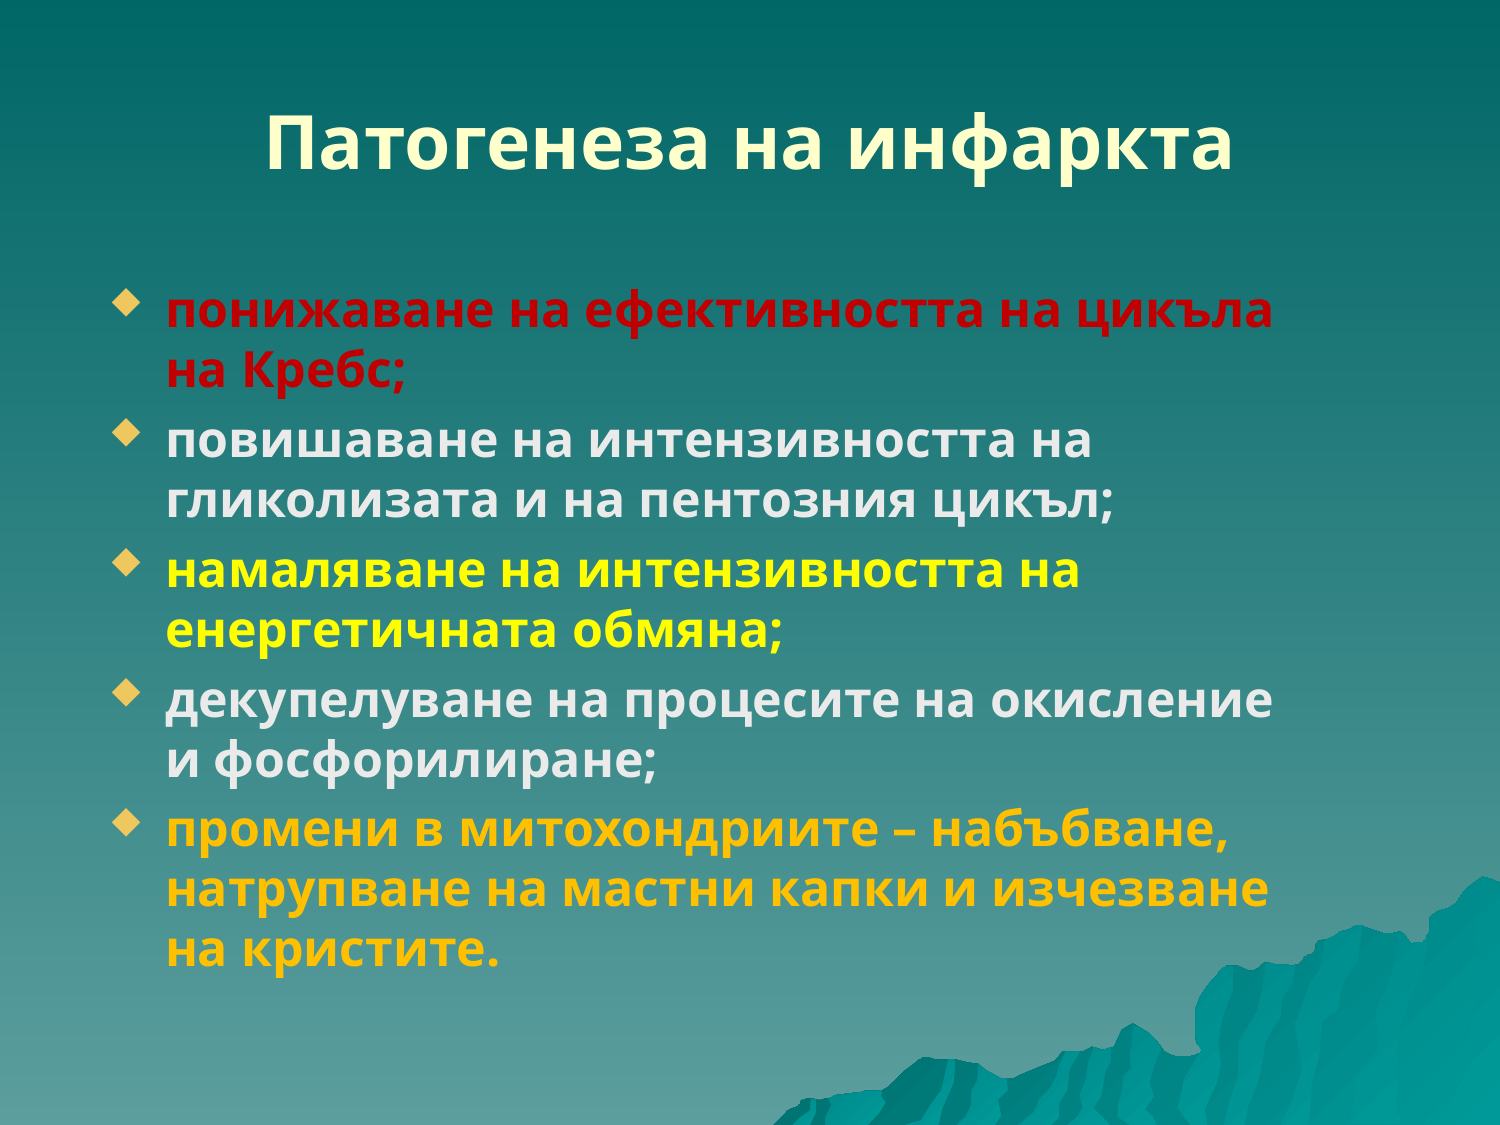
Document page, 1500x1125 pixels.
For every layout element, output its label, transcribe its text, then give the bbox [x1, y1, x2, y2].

list понижаване на ефективността на цикъла на Кребс; повишаване на интензивността на гликолизата и на пентозния цикъл; намаляване на интензивността на енергетичната обмяна; декупелуване на процесите на окисление и фосфорилиране; промени в митохондриите – набъбване, натрупване на мастни капки и изчезване на кристите. [93, 269, 1332, 1013]
title Патогенеза на инфаркта [74, 45, 1426, 233]
